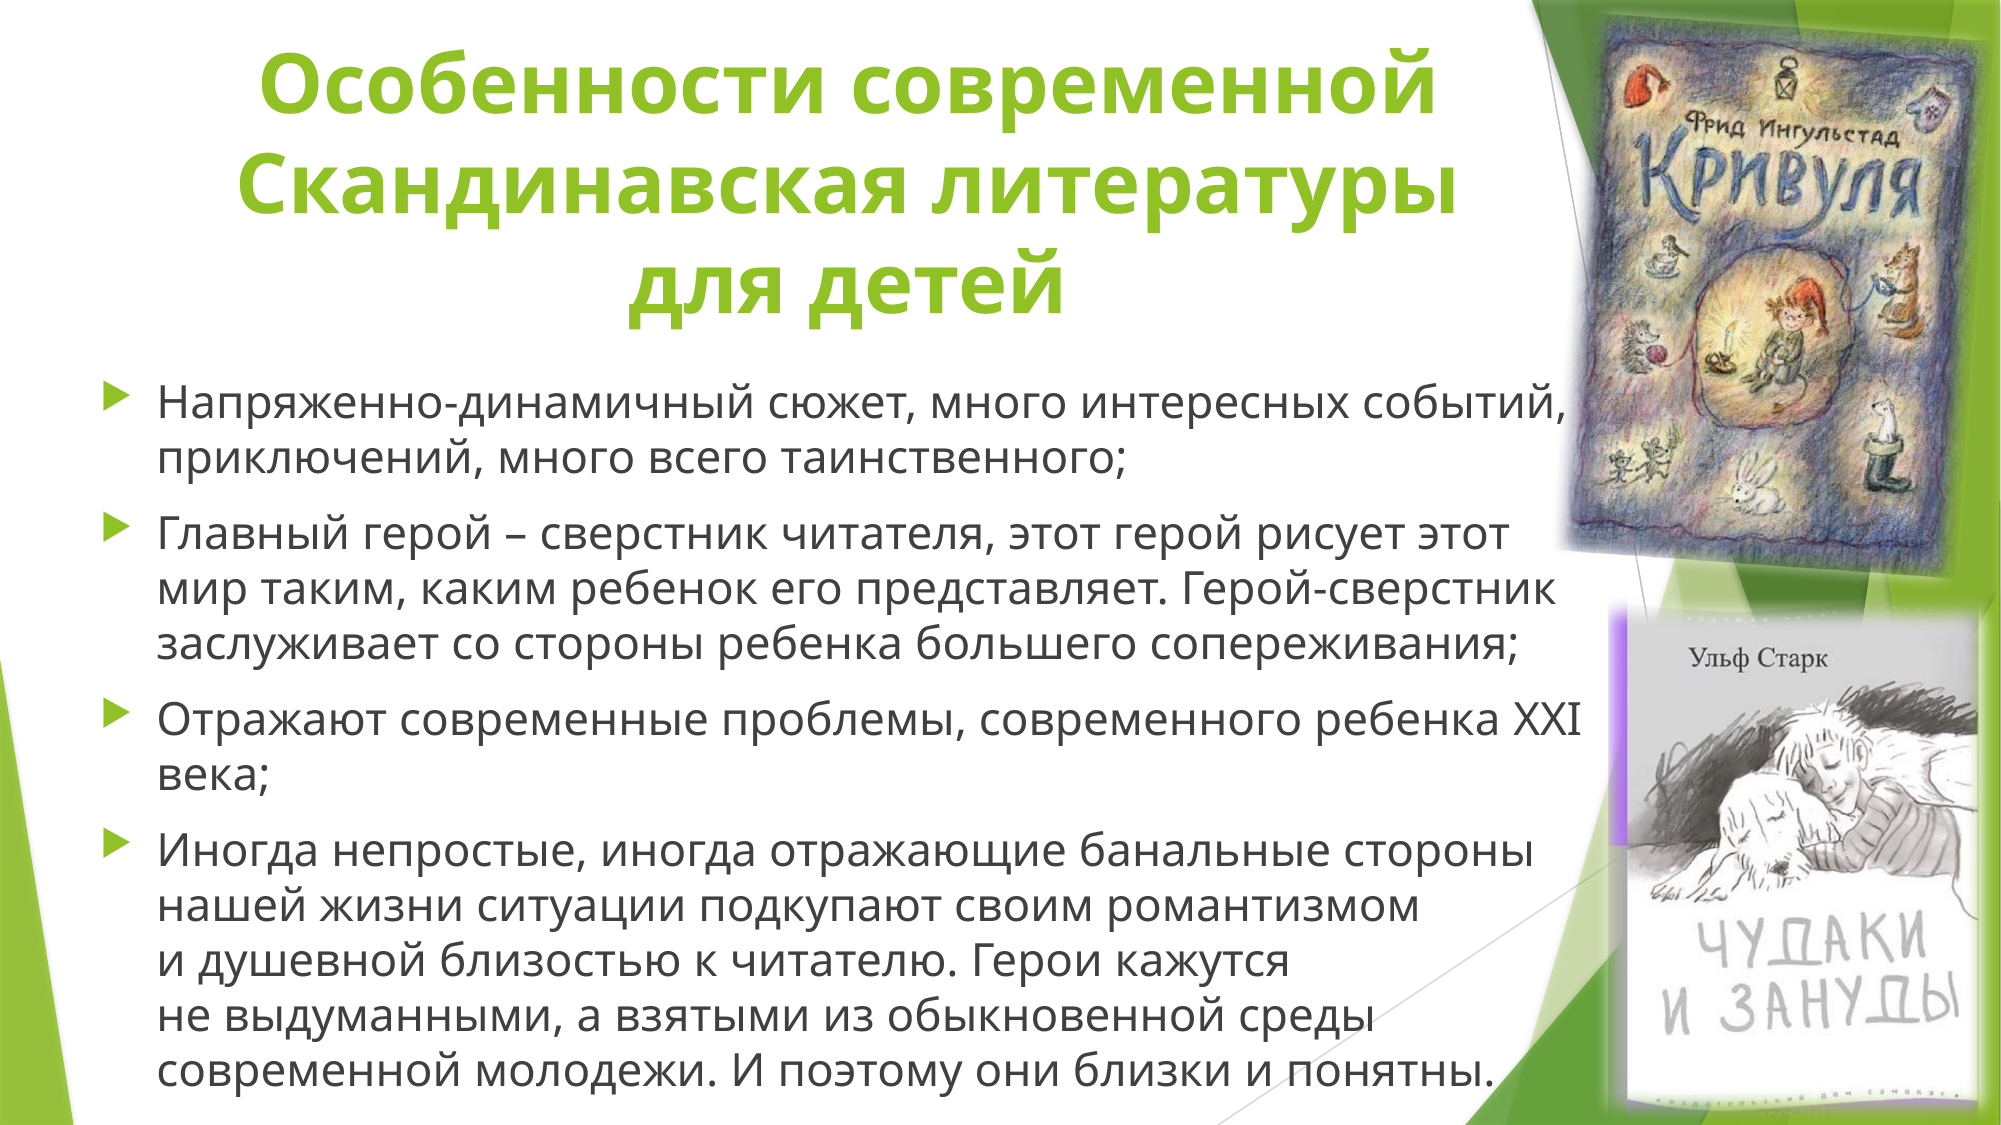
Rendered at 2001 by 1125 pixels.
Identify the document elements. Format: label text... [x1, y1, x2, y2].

title Особенности современной Скандинавская литературы для детей [143, 22, 1554, 240]
picture [1565, 13, 1981, 581]
picture [1592, 593, 2000, 1125]
list Напряженно-динамичный сюжет, много интересных событий, приключений, много всего таинственного; Главный герой – сверстник читателя, этот герой рисует этот мир таким, каким ребенок его представляет. Герой-сверстник заслуживает со стороны ребенка большего сопереживания; Отражают современные проблемы, современного ребенка XXI века; Иногда непростые, иногда отражающие банальные стороны нашей жизни ситуации подкупают своим романтизмом и душевной близостью к читателю. Герои кажутся не выдуманными, а взятыми из обыкновенной среды современной молодежи. И поэтому они близки и понятны. [85, 365, 1625, 1125]
